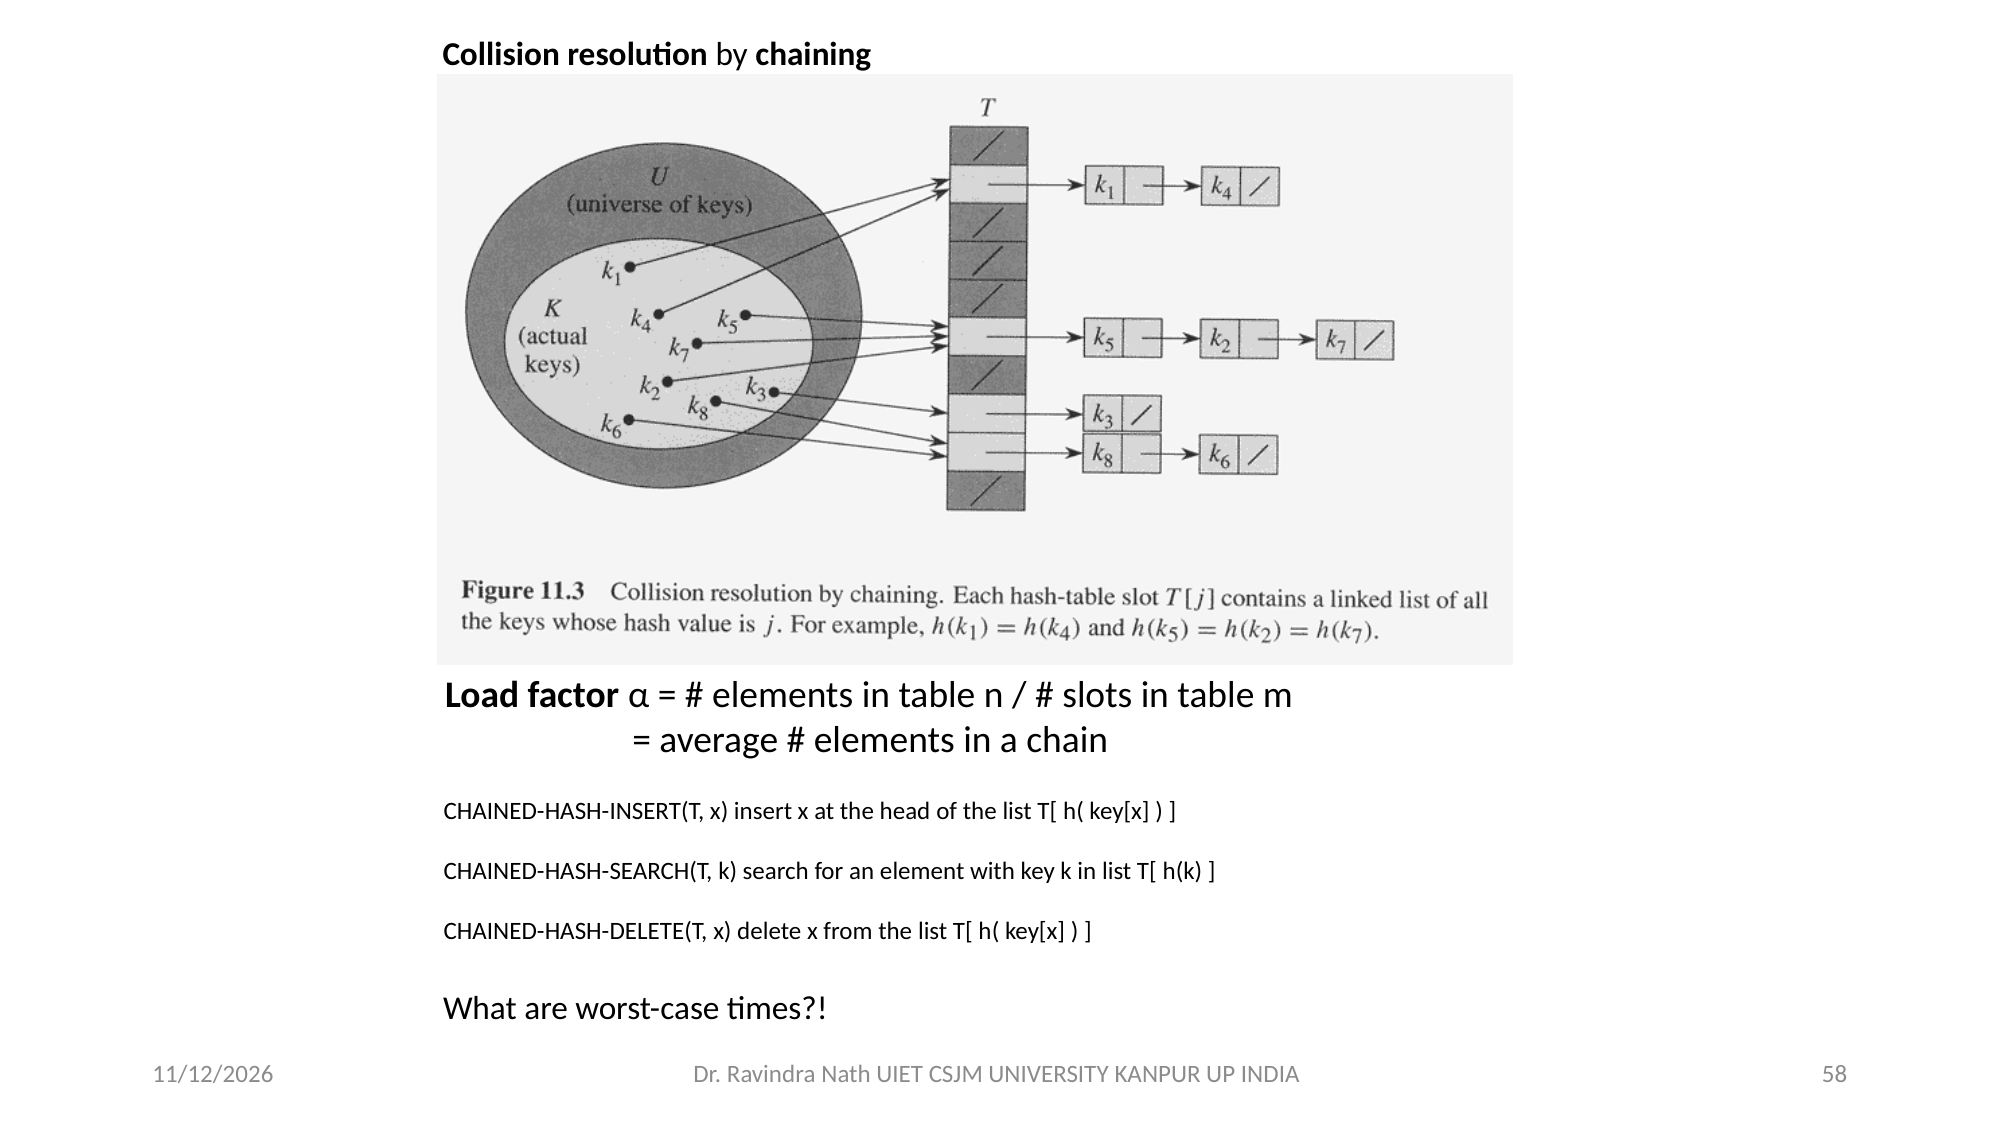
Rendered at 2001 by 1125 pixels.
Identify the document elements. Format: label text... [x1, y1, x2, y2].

slide_number 58 [1412, 1042, 1863, 1103]
text_box CHAINED-HASH-INSERT(T, x) insert x at the head of the list T[ h( key[x] ) ] CHAINED-HASH-SEARCH(T, k) search for an element with key k in list T[ h(k) ] CHAINED-HASH-DELETE(T, x) delete x from the list T[ h( key[x] ) ] [428, 787, 1233, 982]
footer Dr. Ravindra Nath UIET CSJM UNIVERSITY KANPUR UP INDIA [662, 1042, 1338, 1103]
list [437, 74, 1513, 665]
text_box Load factor α = # elements in table n / # slots in table m = average # elements in a chain [430, 662, 1318, 768]
text_box What are worst-case times?! [428, 978, 844, 1034]
text_box Collision resolution by chaining [427, 24, 887, 80]
slide_number 13-Nov-21 [137, 1042, 588, 1103]
